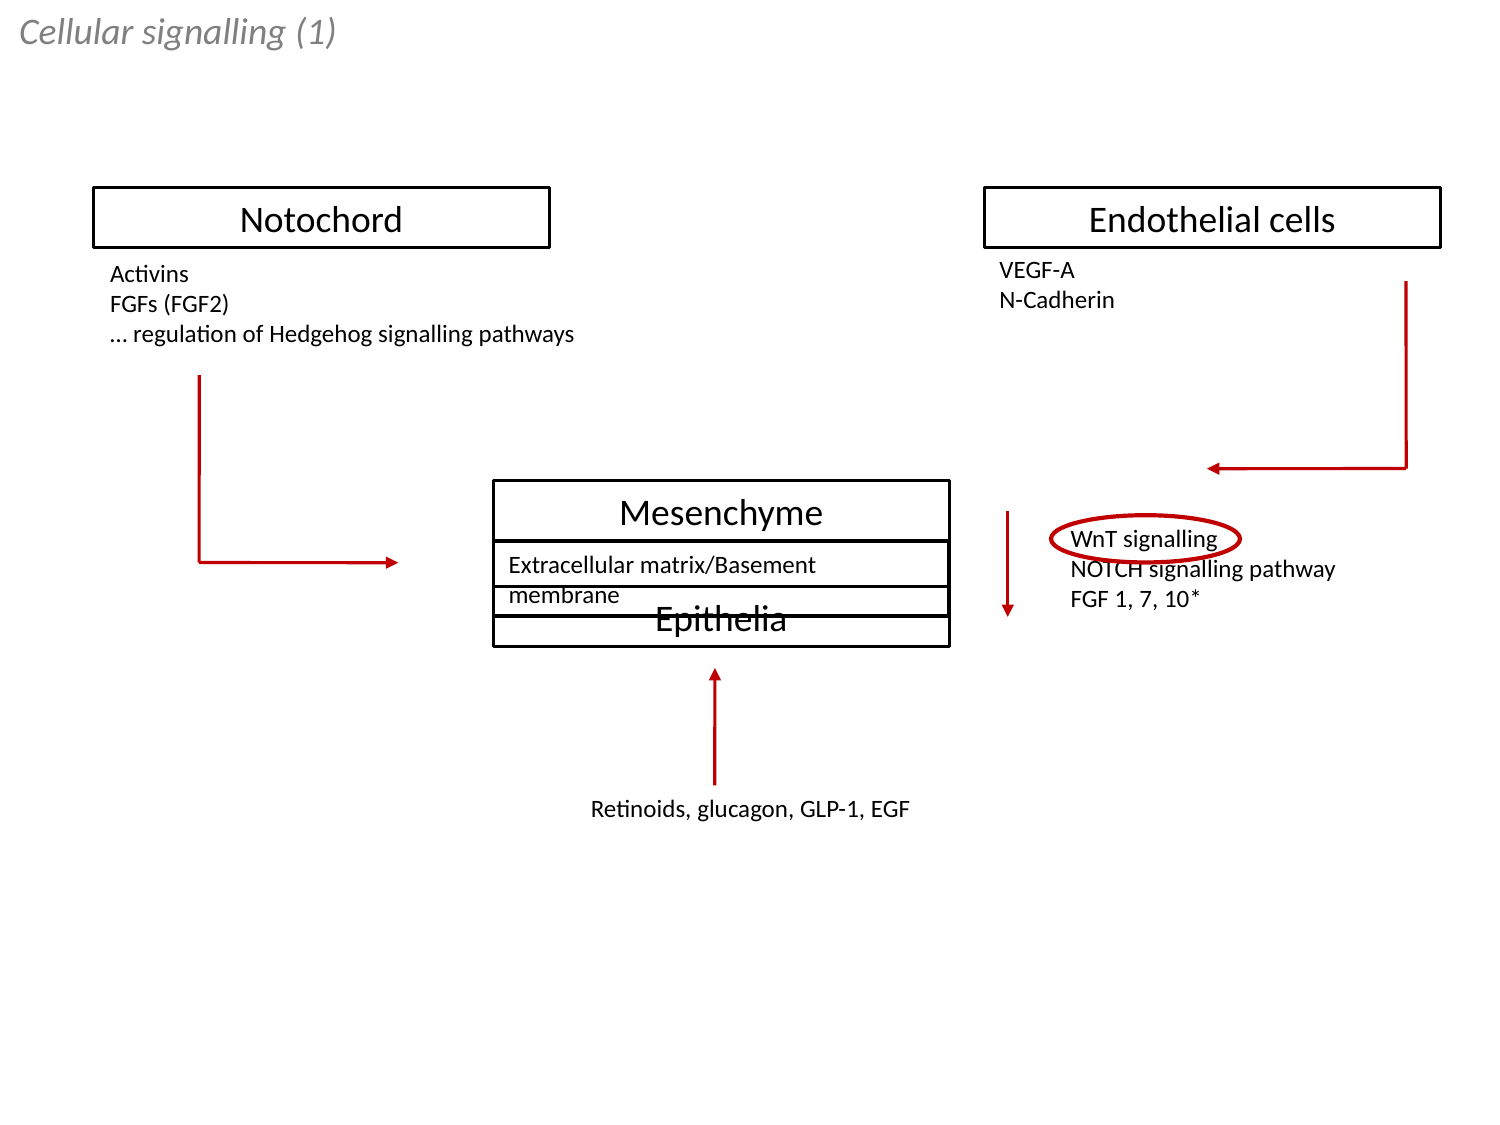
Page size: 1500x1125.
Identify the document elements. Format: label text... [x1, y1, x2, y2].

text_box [493, 480, 950, 648]
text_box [1206, 280, 1407, 469]
text_box Retinoids, glucagon, GLP-1, EGF [576, 785, 926, 830]
text_box Activins FGFs (FGF2) … regulation of Hedgehog signalling pathways [95, 249, 591, 355]
text_box Endothelial cells [984, 187, 1441, 248]
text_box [198, 374, 399, 563]
text_box Notochord [93, 187, 550, 248]
text_box [1048, 513, 1243, 565]
text_box WnT signalling NOTCH signalling pathway FGF 1, 7, 10* [1055, 515, 1352, 620]
text_box VEGF-A N-Cadherin [984, 246, 1131, 321]
text_box Cellular signalling (1) [4, 0, 352, 60]
